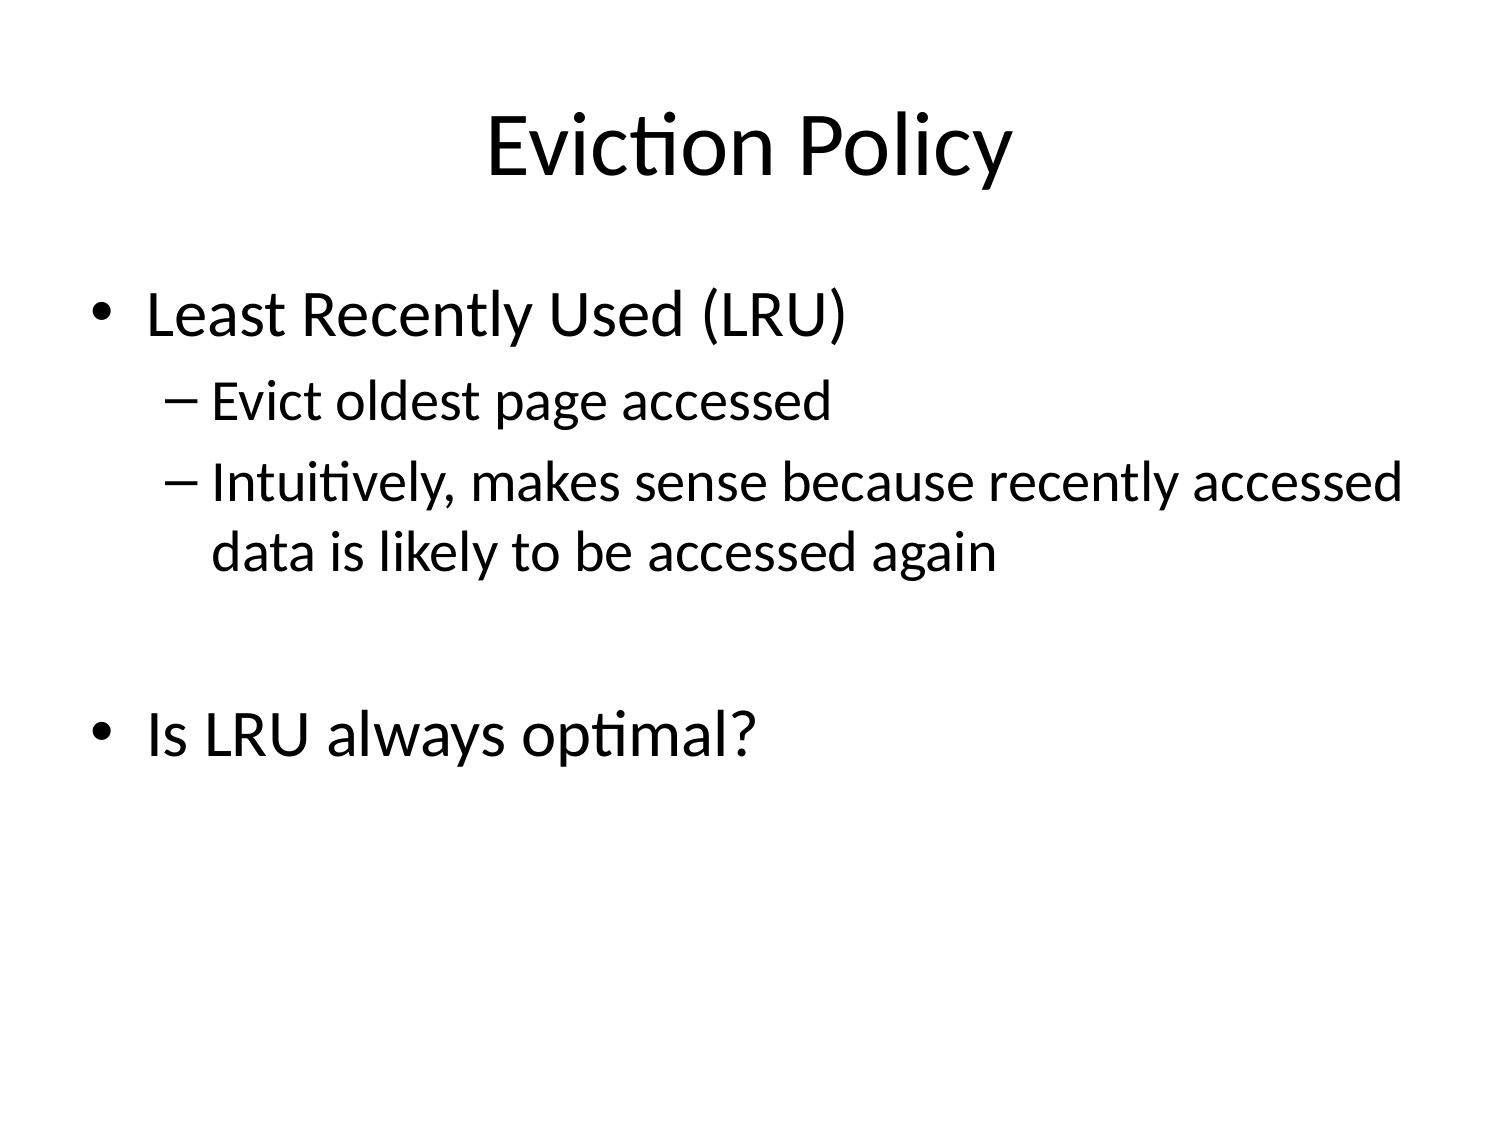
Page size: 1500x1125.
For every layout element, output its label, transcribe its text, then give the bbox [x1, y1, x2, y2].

title Eviction Policy [75, 45, 1425, 233]
list Least Recently Used (LRU) Evict oldest page accessed Intuitively, makes sense because recently accessed data is likely to be accessed again Is LRU always optimal? [75, 262, 1425, 1005]
